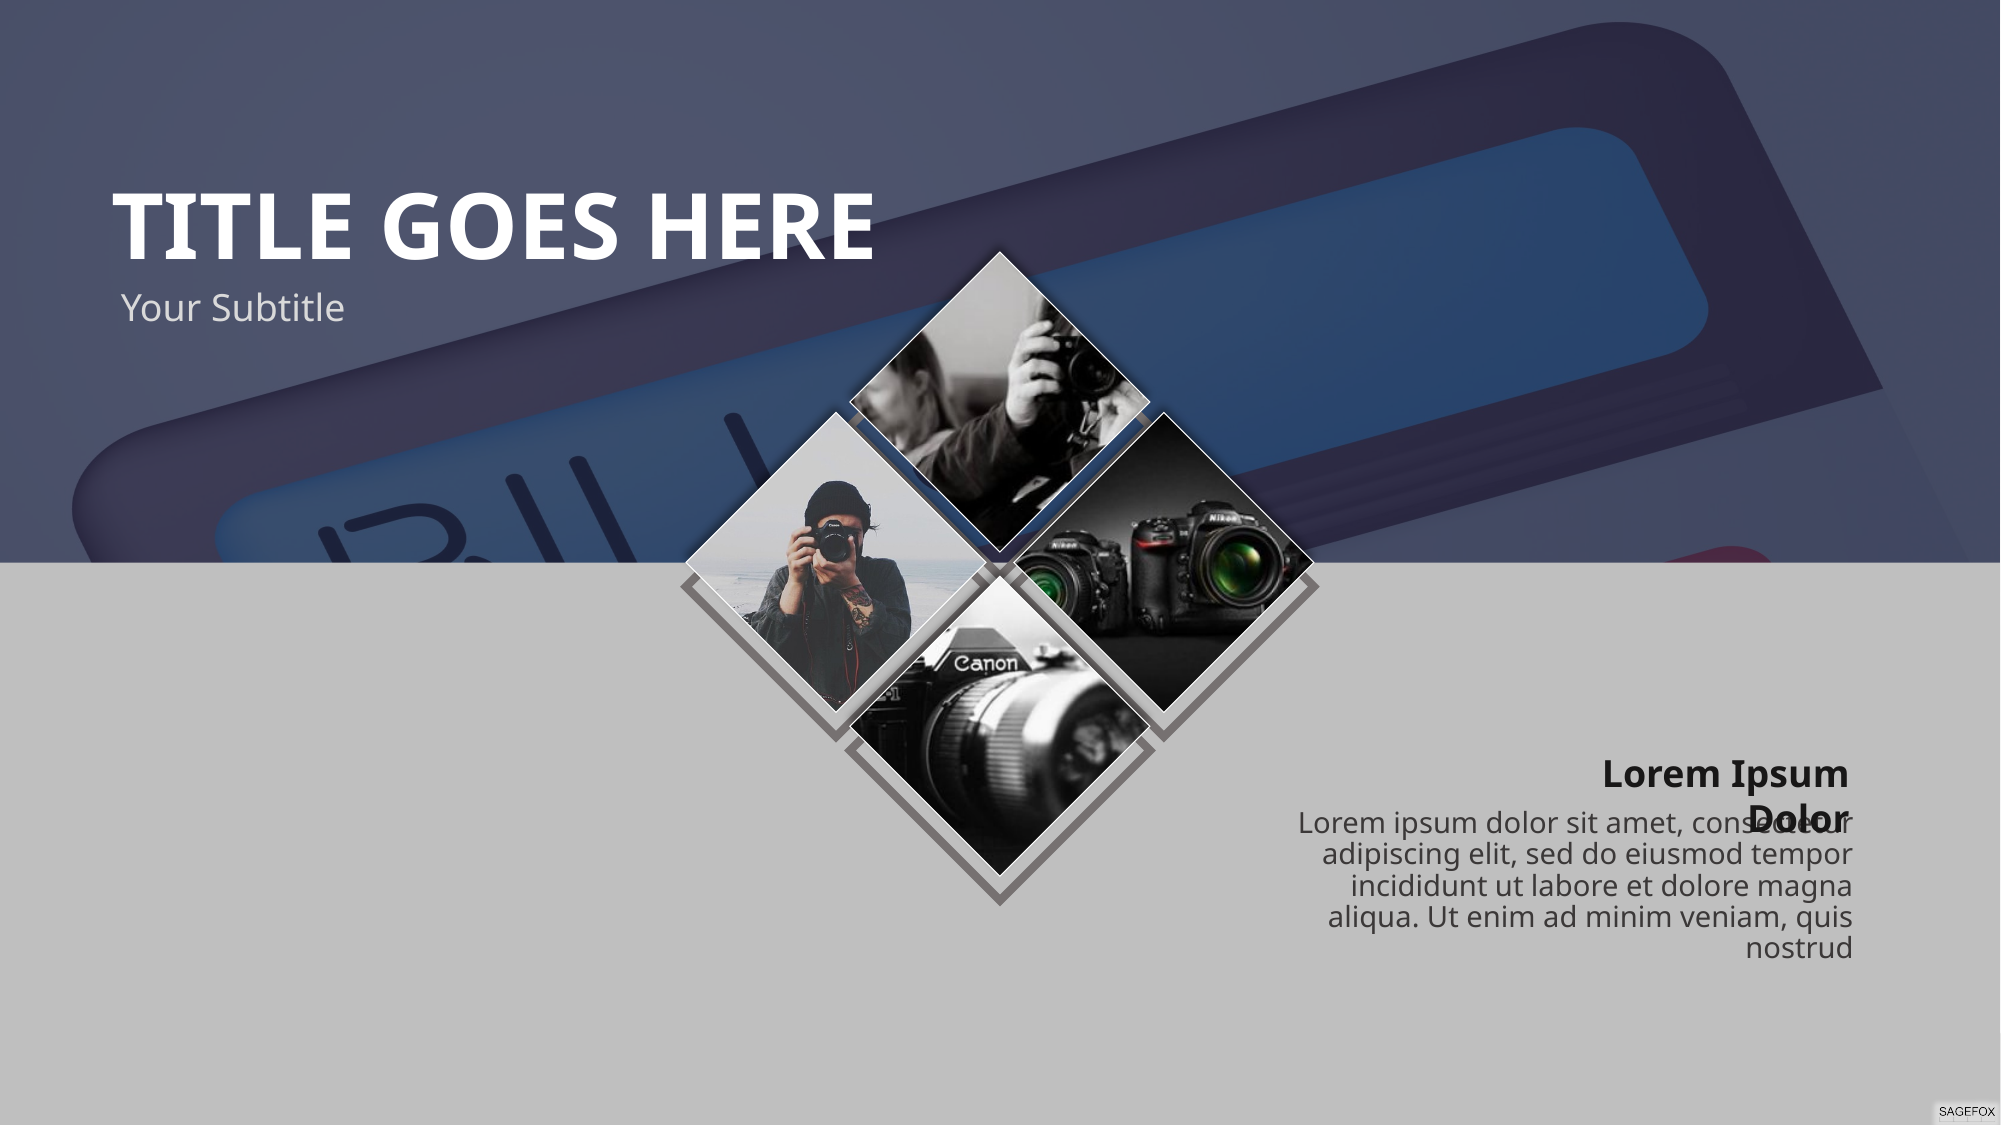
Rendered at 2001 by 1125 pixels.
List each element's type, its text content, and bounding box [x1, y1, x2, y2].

text_box TITLE GOES HERE [96, 160, 1000, 285]
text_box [849, 576, 1150, 901]
text_box Your Subtitle [106, 276, 363, 336]
picture [1936, 1106, 1997, 1123]
text_box [0, 561, 2000, 1125]
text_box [1287, 742, 1865, 945]
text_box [1013, 412, 1314, 737]
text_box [686, 412, 987, 737]
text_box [849, 252, 1150, 576]
